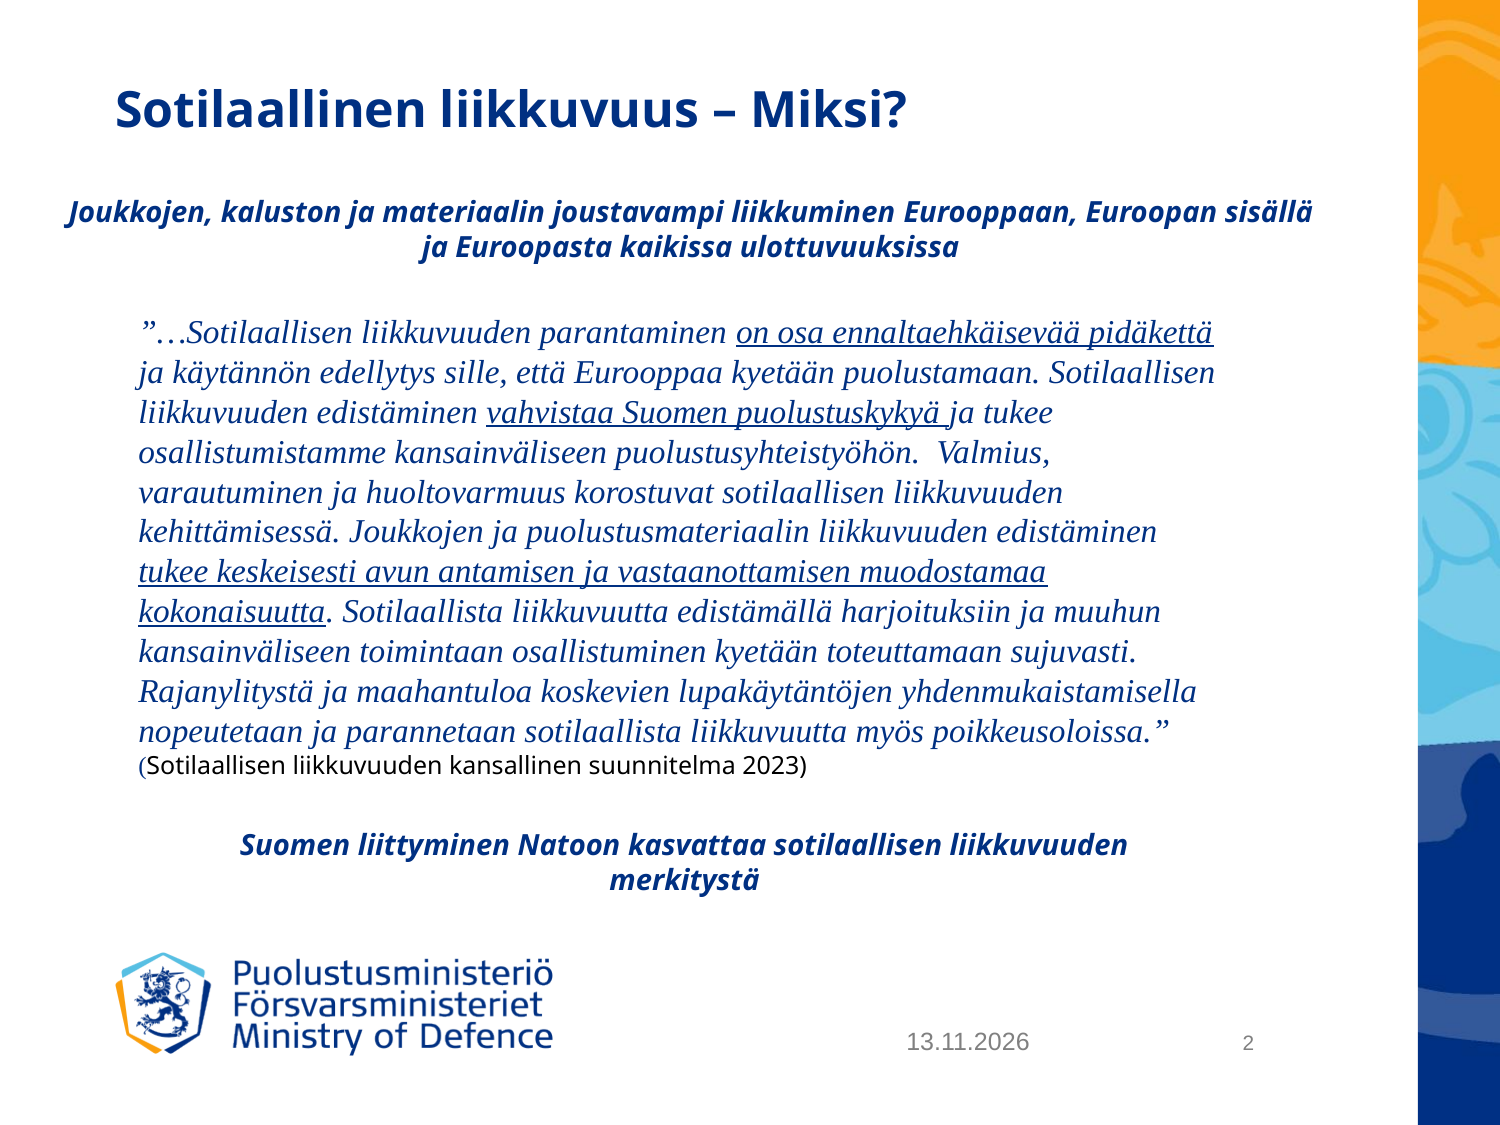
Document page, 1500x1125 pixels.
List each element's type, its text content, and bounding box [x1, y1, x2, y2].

title Sotilaallinen liikkuvuus – Miksi? [100, 18, 1270, 185]
list Suomen liittyminen Natoon kasvattaa sotilaallisen liikkuvuuden merkitystä [196, 818, 1173, 922]
picture [1417, 0, 1500, 1125]
list Joukkojen, kaluston ja materiaalin joustavampi liikkuminen Eurooppaan, Euroopan sisällä ja Euroopasta kaikissa ulottuvuuksissa [52, 185, 1330, 289]
text_box ”…Sotilaallisen liikkuvuuden parantaminen on osa ennaltaehkäisevää pidäkettä ja käytännön edellytys sille, että Eurooppaa kyetään puolustamaan. Sotilaallisen liikkuvuuden edistäminen vahvistaa Suomen puolustuskykyä ja tukee osallistumistamme kansainväliseen puolustusyhteistyöhön. Valmius, varautuminen ja huoltovarmuus korostuvat sotilaallisen liikkuvuuden kehittämisessä. Joukkojen ja puolustusmateriaalin liikkuvuuden edistäminen tukee keskeisesti avun antamisen ja vastaanottamisen muodostamaa kokonaisuutta. Sotilaallista liikkuvuutta edistämällä harjoituksiin ja muuhun kansainväliseen toimintaan osallistuminen kyetään toteuttamaan sujuvasti. Rajanylitystä ja maahantuloa koskevien lupakäytäntöjen yhdenmukaistamisella nopeutetaan ja parannetaan sotilaallista liikkuvuutta myös poikkeusoloissa.” (Sotilaallisen liikkuvuuden kansallinen suunnitelma 2023) [123, 302, 1246, 787]
slide_number 2 [1091, 1003, 1270, 1063]
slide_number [749, 1003, 1046, 1063]
picture [115, 952, 553, 1056]
